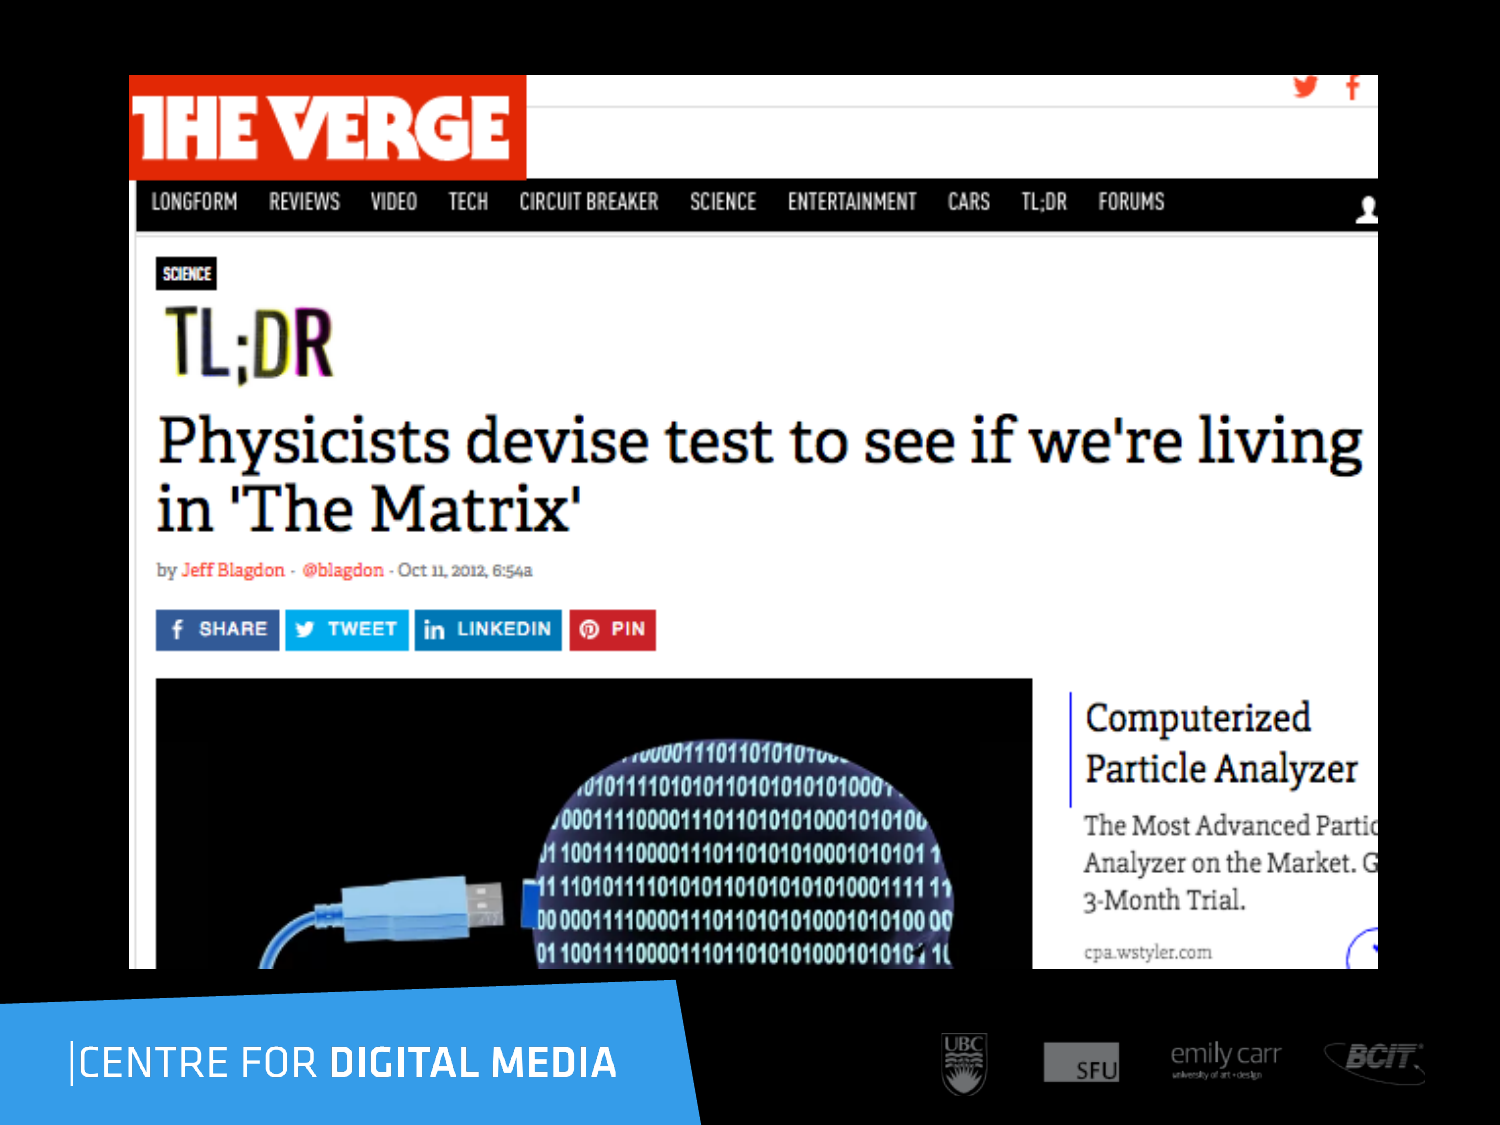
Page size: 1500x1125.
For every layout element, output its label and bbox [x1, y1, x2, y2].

list [129, 75, 1391, 969]
